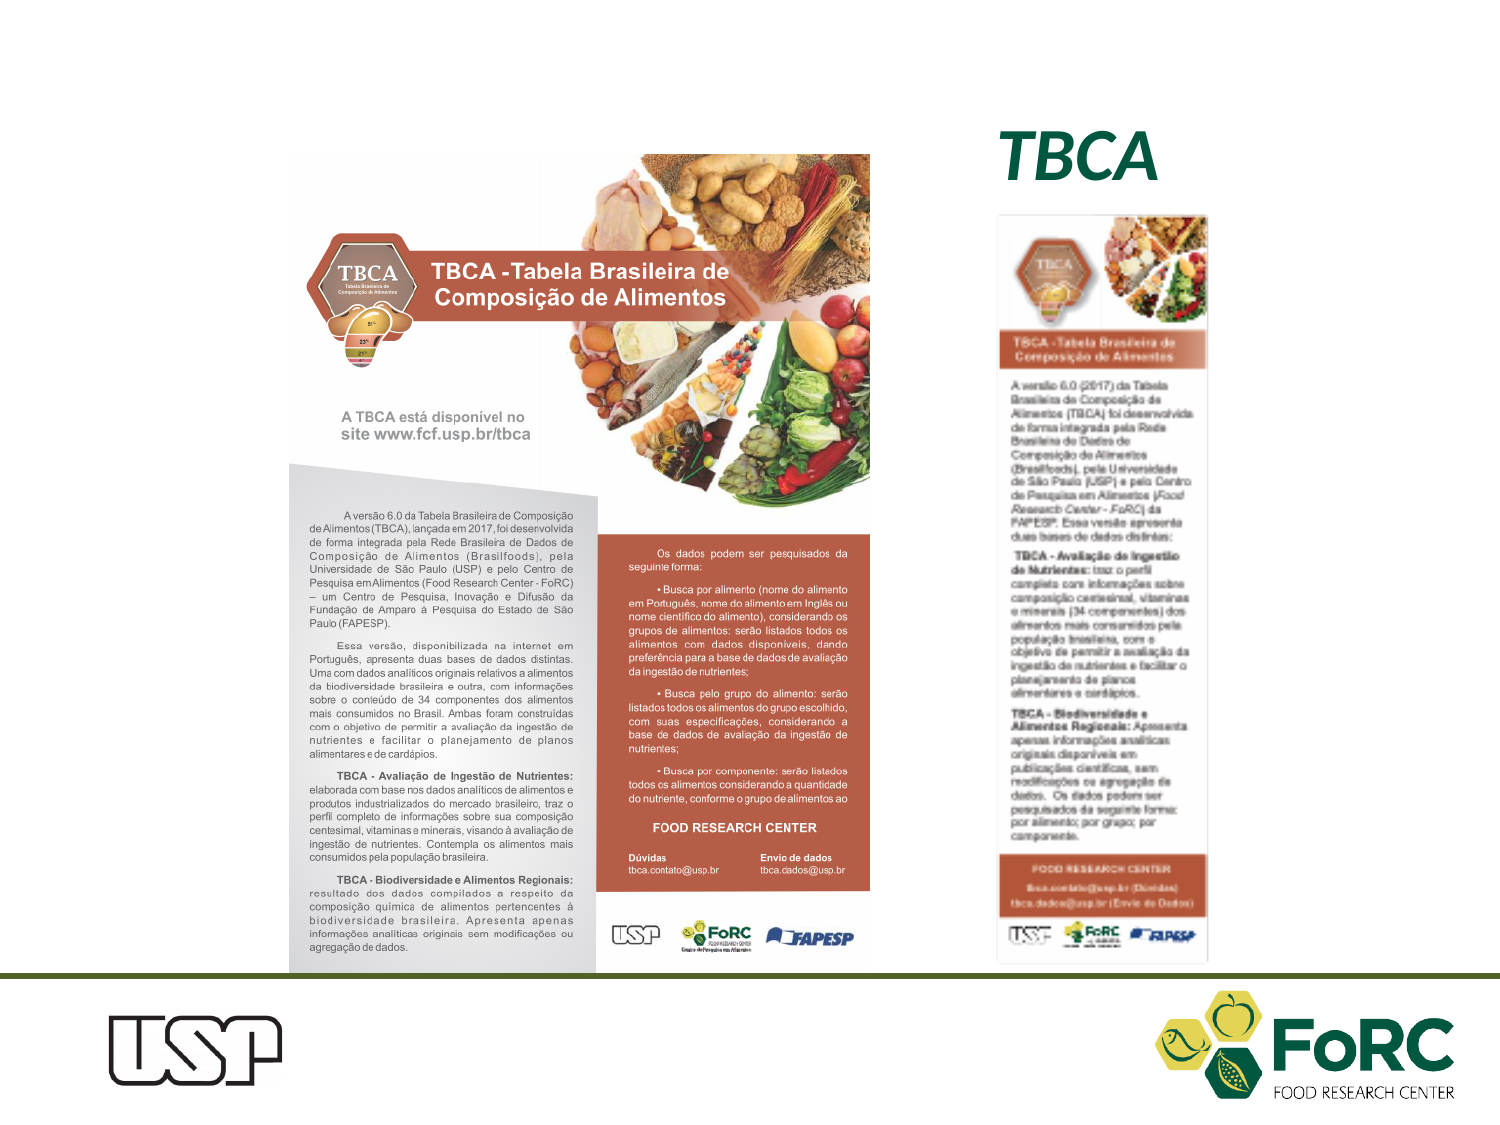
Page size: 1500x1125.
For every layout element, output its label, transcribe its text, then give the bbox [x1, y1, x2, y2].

text_box TBCA [714, 97, 1442, 203]
picture [985, 204, 1221, 964]
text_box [0, 964, 1500, 1125]
picture [288, 154, 870, 964]
